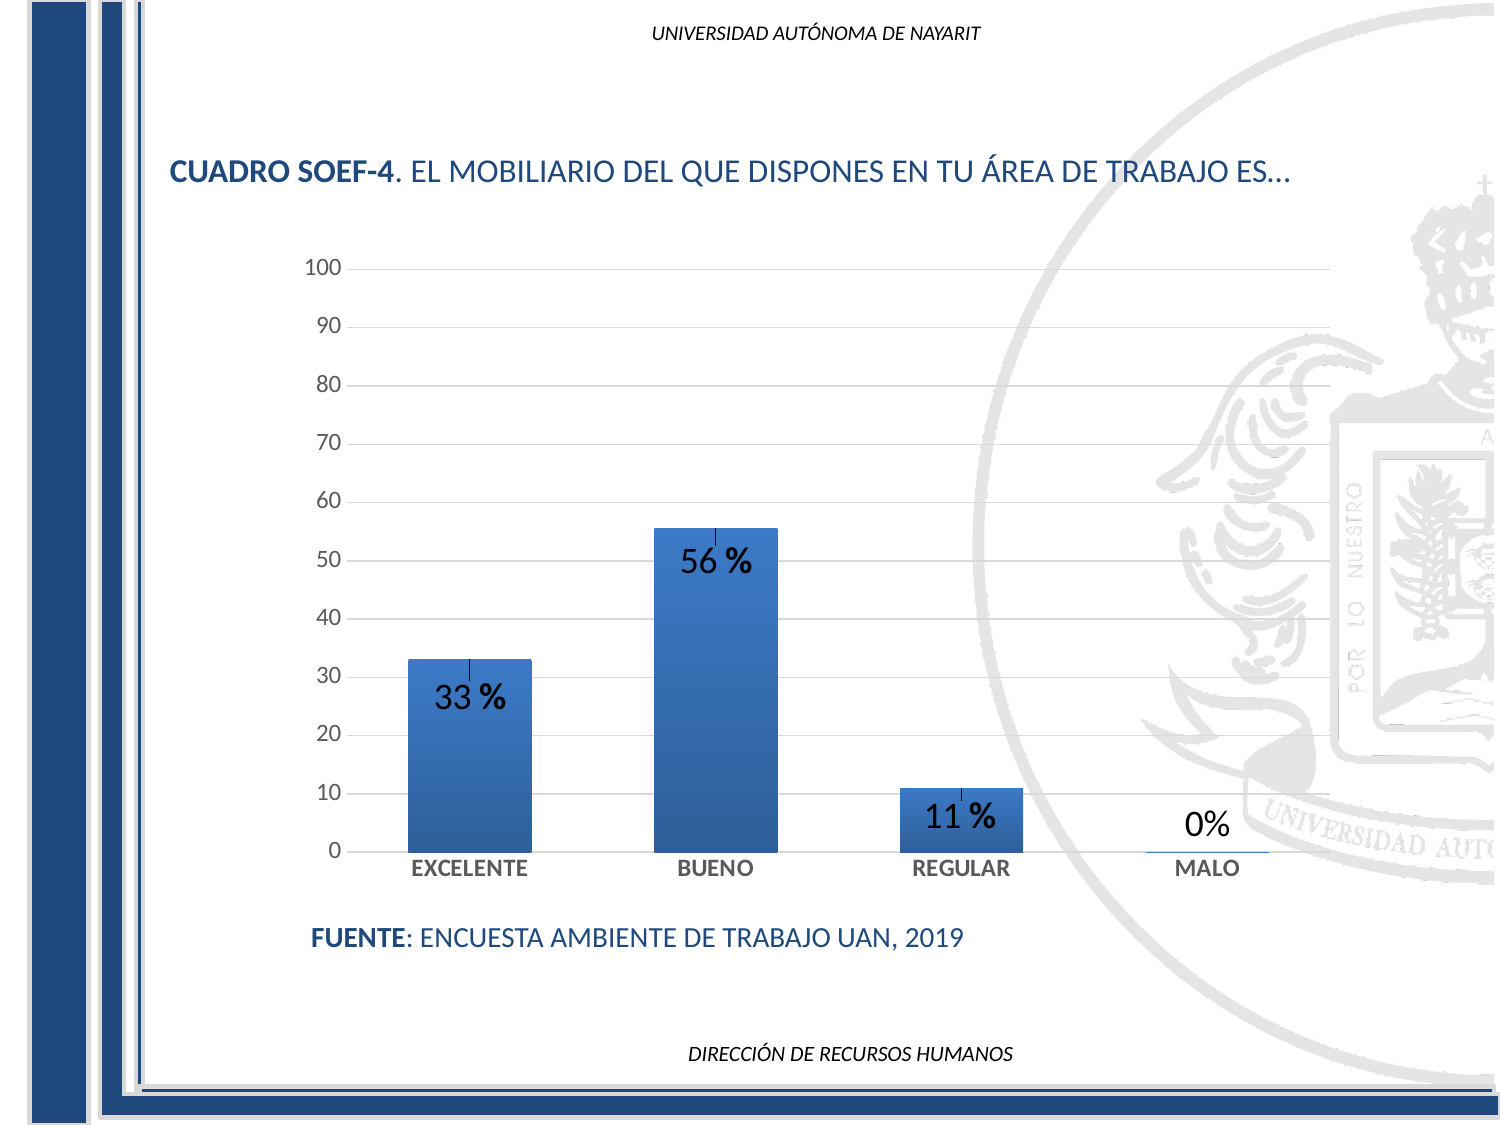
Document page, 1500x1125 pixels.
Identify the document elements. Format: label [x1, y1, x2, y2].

text_box [29, 0, 1500, 1125]
chart [281, 243, 1352, 897]
